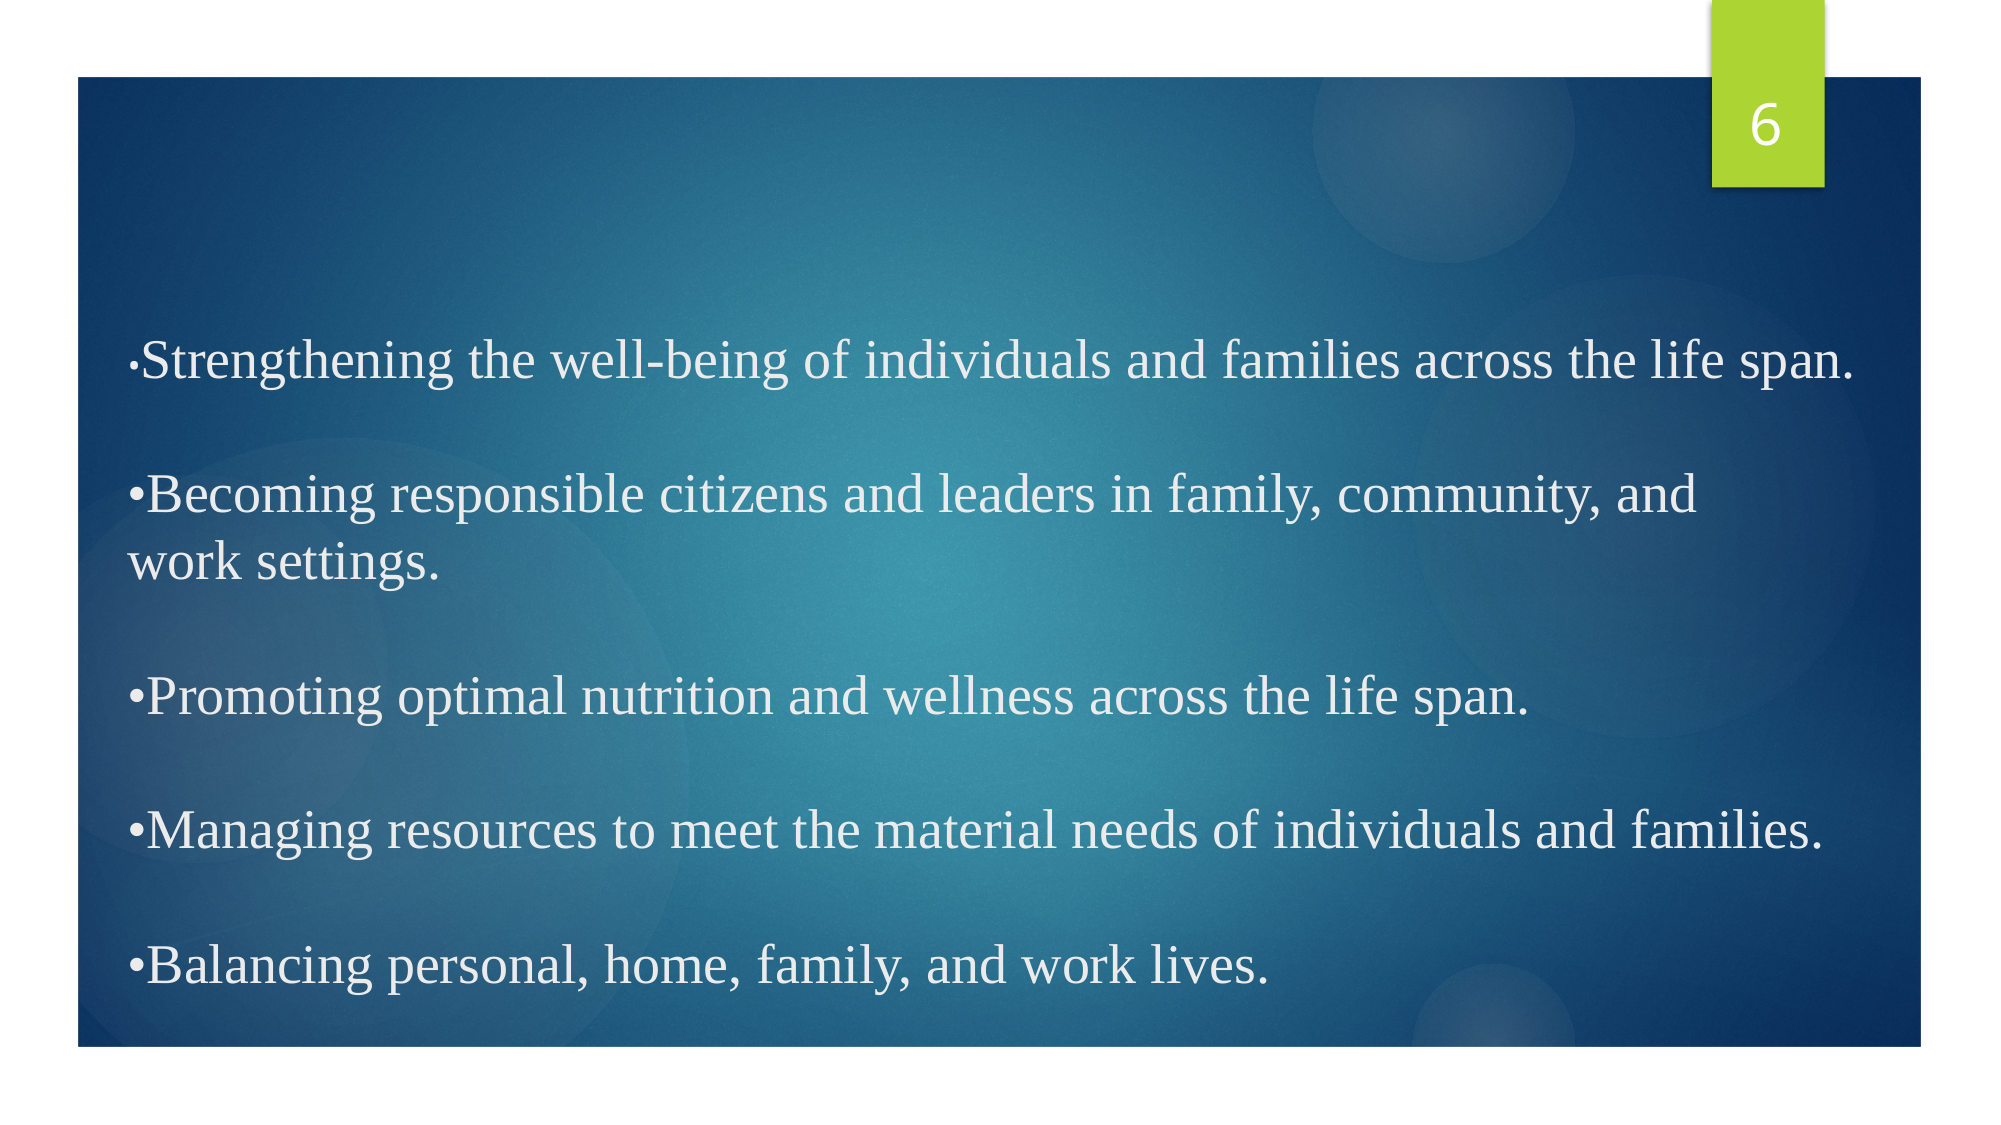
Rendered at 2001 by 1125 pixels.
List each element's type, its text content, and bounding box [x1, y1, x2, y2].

title •Strengthening the well-being of individuals and families across the life span. •Becoming responsible citizens and leaders in family, community, and work settings. •Promoting optimal nutrition and wellness across the life span. •Managing resources to meet the material needs of individuals and families. •Balancing personal, home, family, and work lives. [112, 173, 1907, 1002]
slide_number 6 [1698, 48, 1836, 174]
